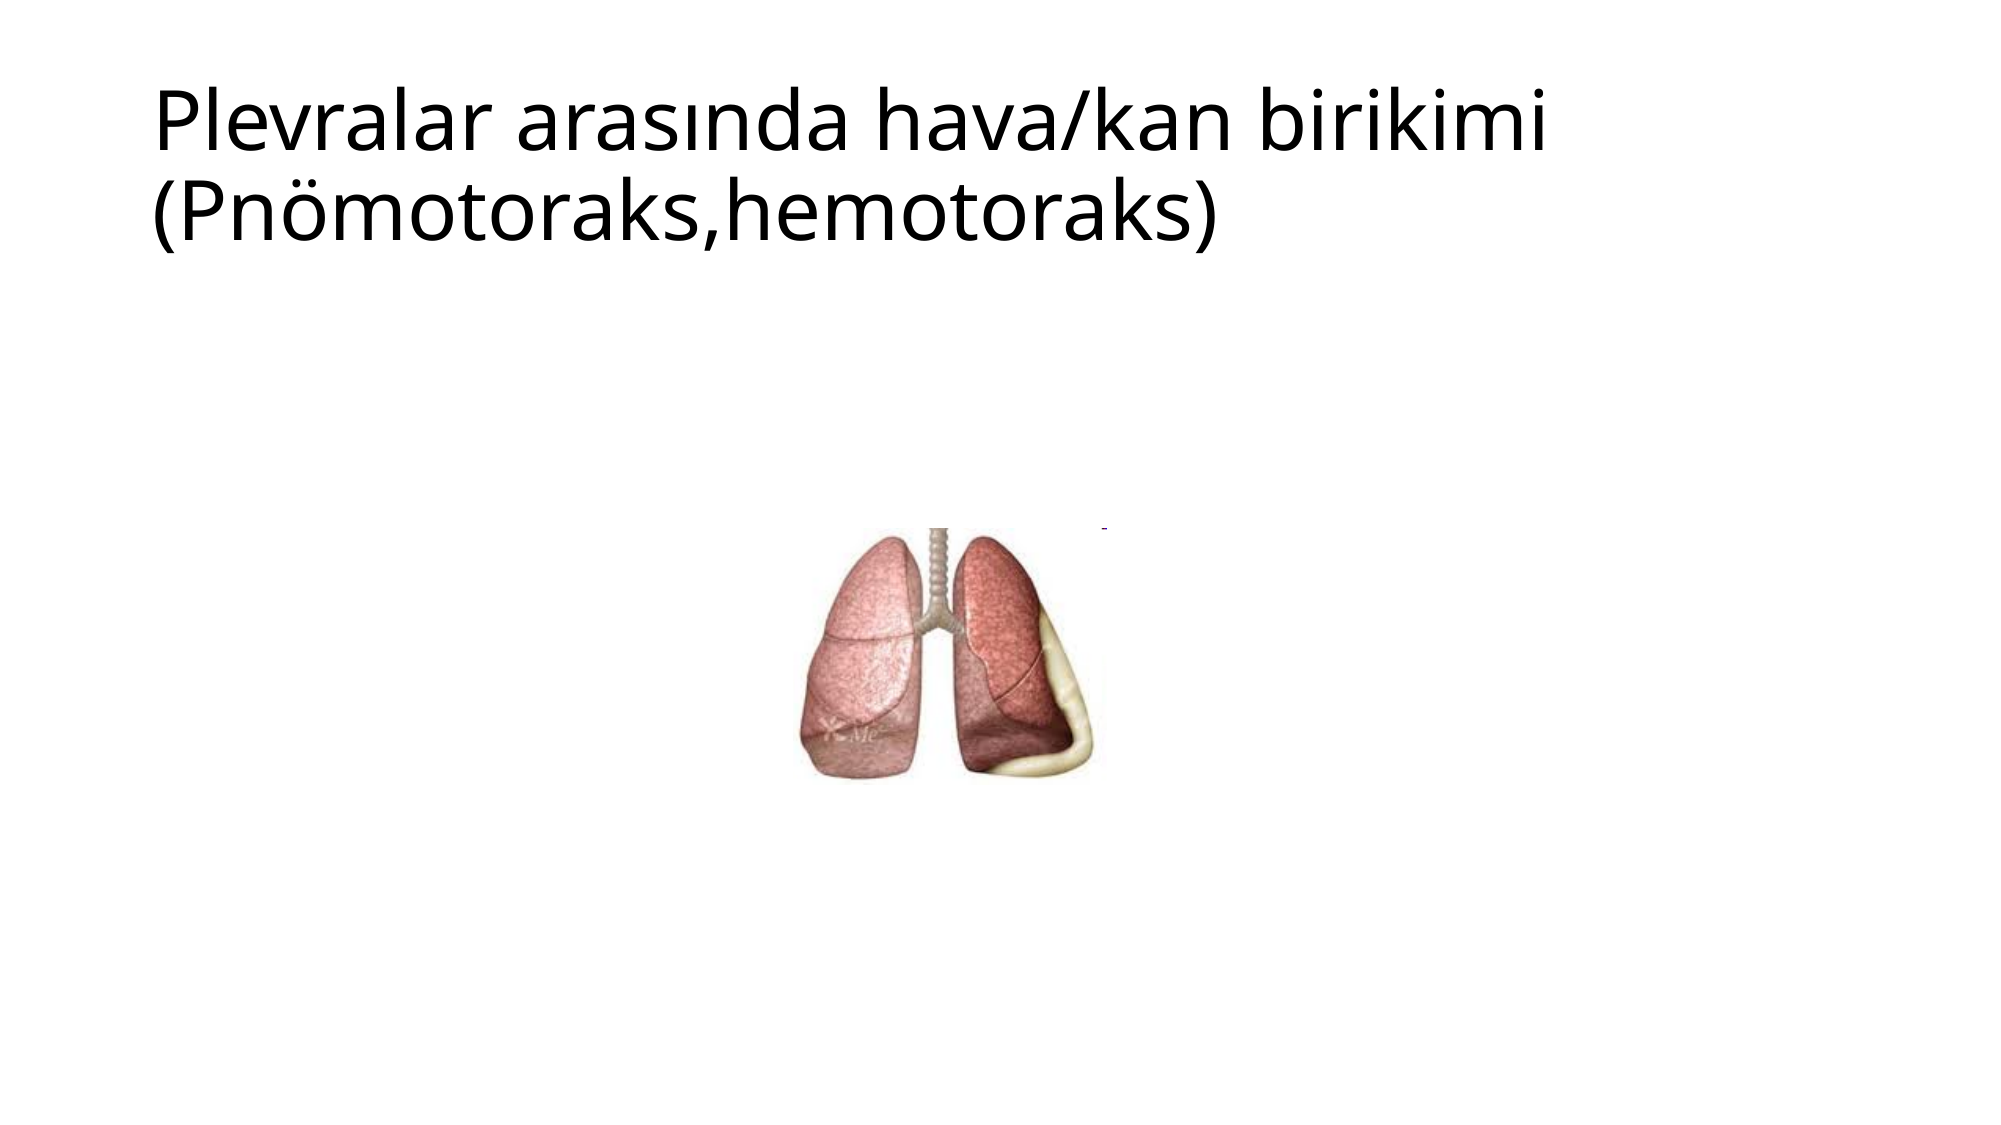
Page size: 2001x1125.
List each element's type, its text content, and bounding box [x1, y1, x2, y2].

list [793, 528, 1107, 785]
title Plevralar arasında hava/kan birikimi (Pnömotoraks,hemotoraks) [137, 59, 1863, 278]
